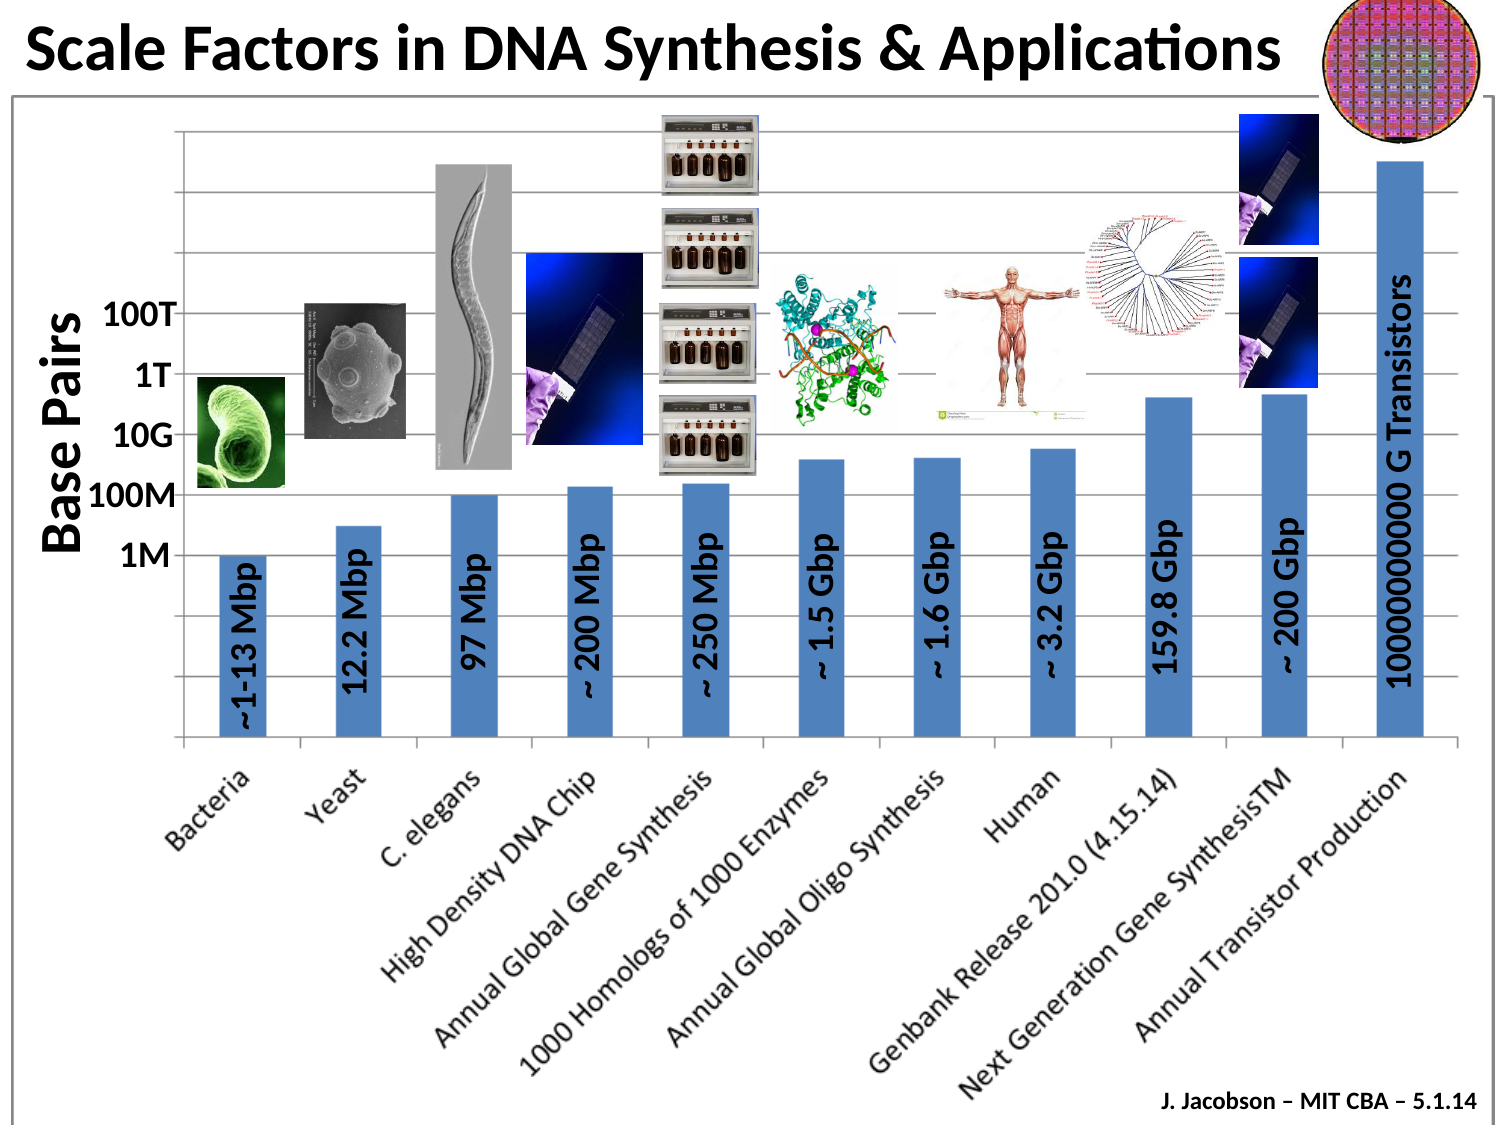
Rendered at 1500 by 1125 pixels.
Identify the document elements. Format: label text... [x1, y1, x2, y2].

text_box Scale Factors in DNA Synthesis & Applications [10, 0, 1314, 91]
picture [11, 0, 1495, 1125]
